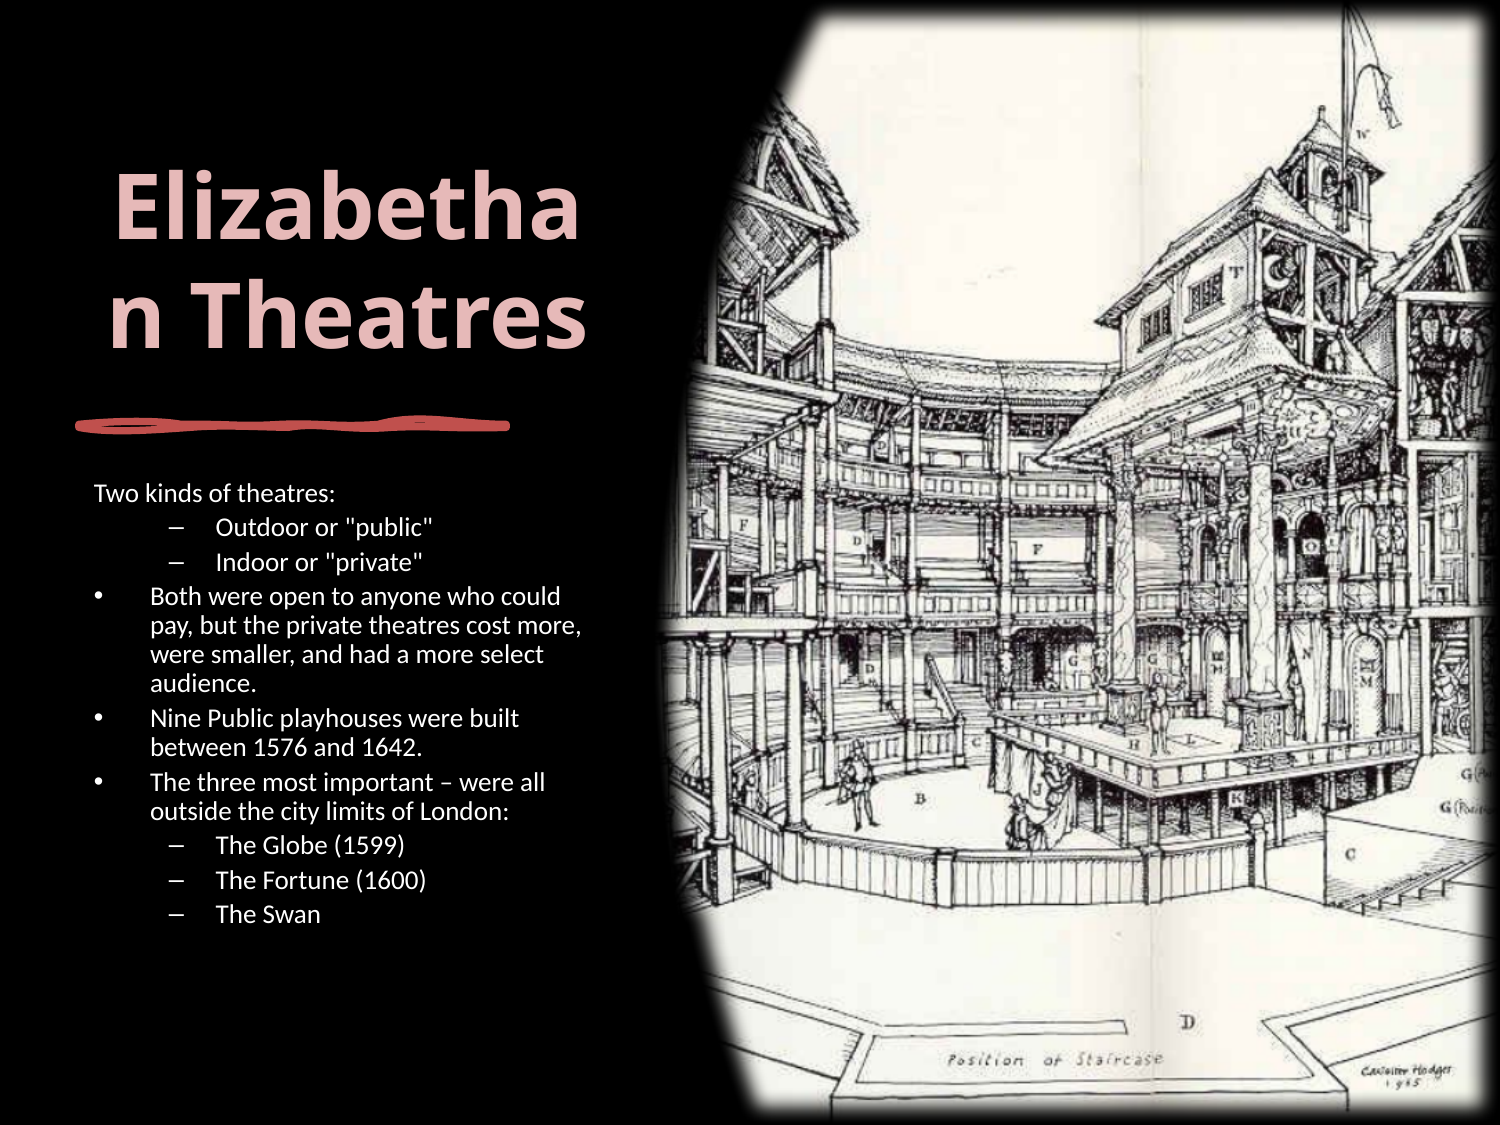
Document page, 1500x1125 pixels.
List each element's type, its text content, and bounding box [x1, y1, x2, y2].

text_box [76, 416, 509, 433]
list Two kinds of theatres: Outdoor or "public" Indoor or "private" Both were open to anyone who could pay, but the private theatres cost more, were smaller, and had a more select audience. Nine Public playhouses were built between 1576 and 1642. The three most important – were all outside the city limits of London: The Globe (1599) The Fortune (1600) The Swan [78, 471, 601, 1016]
title Elizabethan Theatres [78, 53, 617, 375]
text_box [0, 0, 651, 1125]
picture [653, 0, 1500, 1125]
